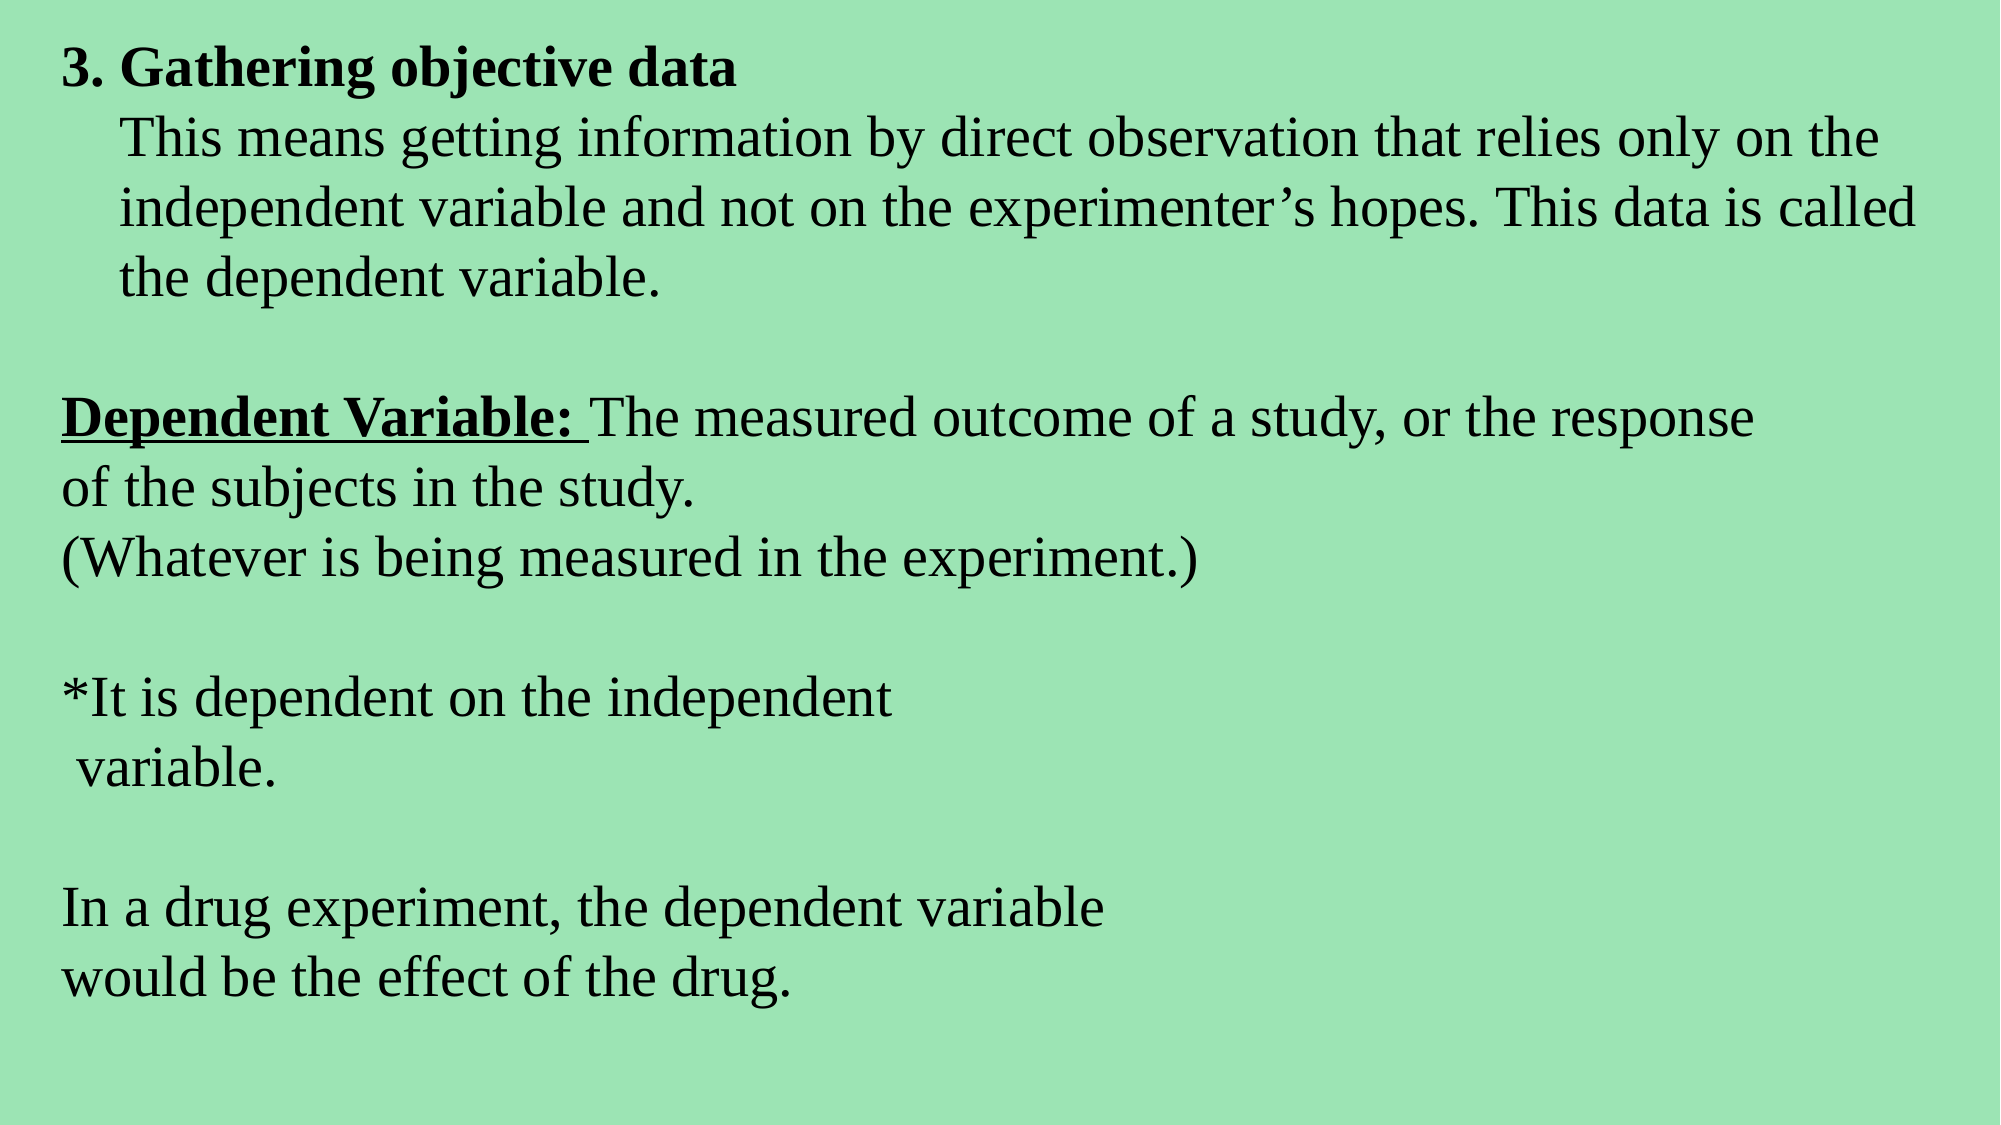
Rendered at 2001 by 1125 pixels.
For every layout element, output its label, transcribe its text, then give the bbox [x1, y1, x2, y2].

text_box 3. Gathering objective data This means getting information by direct observation that relies only on the independent variable and not on the experimenter’s hopes. This data is called the dependent variable. Dependent Variable: The measured outcome of a study, or the response of the subjects in the study. (Whatever is being measured in the experiment.) *It is dependent on the independent variable. In a drug experiment, the dependent variable would be the effect of the drug. [46, 20, 1948, 1086]
